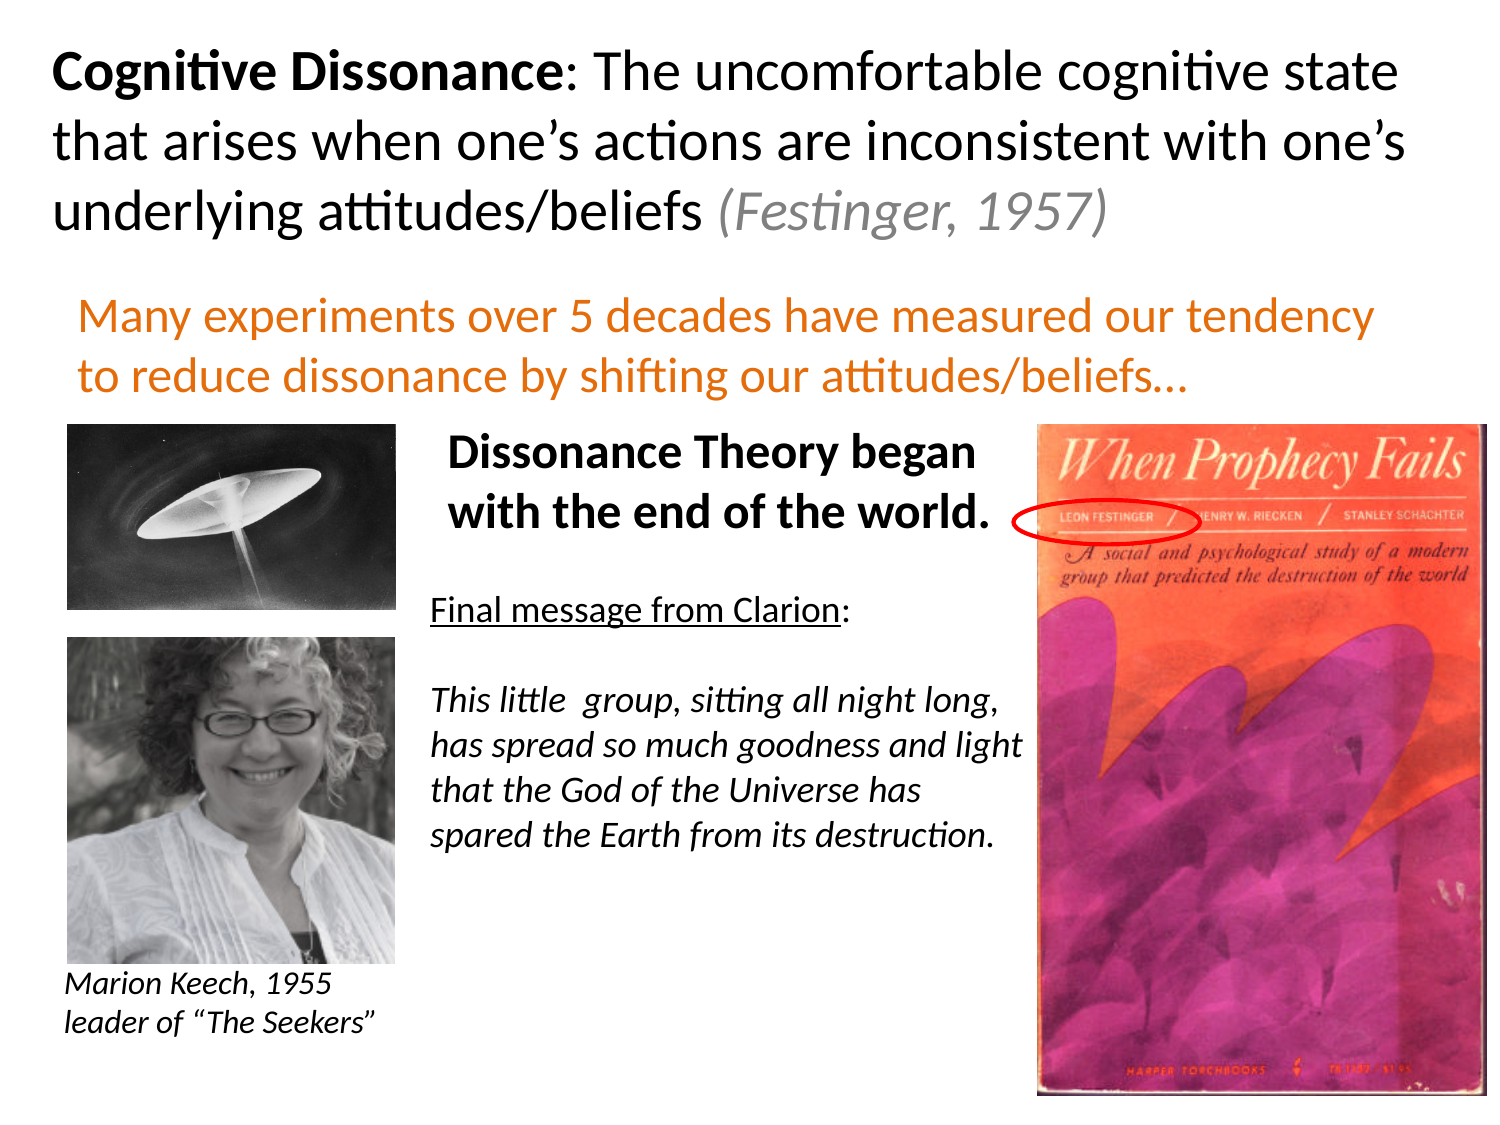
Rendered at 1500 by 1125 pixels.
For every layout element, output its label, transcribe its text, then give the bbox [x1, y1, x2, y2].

text_box [1011, 506, 1032, 538]
text_box Dissonance Theory began with the end of the world. [432, 411, 1007, 546]
picture [1037, 424, 1488, 1096]
text_box Marion Keech, 1955 leader of “The Seekers” [49, 953, 394, 1048]
text_box Many experiments over 5 decades have measured our tendency to reduce dissonance by shifting our attitudes/beliefs… [62, 274, 1400, 410]
text_box Final message from Clarion: This little group, sitting all night long, has spread so much goodness and light that the God of the Universe has spared the Earth from its destruction. [415, 577, 1032, 863]
list Cognitive Dissonance: The uncomfortable cognitive state that arises when one’s actions are inconsistent with one’s underlying attitudes/beliefs (Festinger, 1957) [37, 24, 1475, 275]
picture [67, 424, 396, 610]
picture [67, 637, 395, 965]
